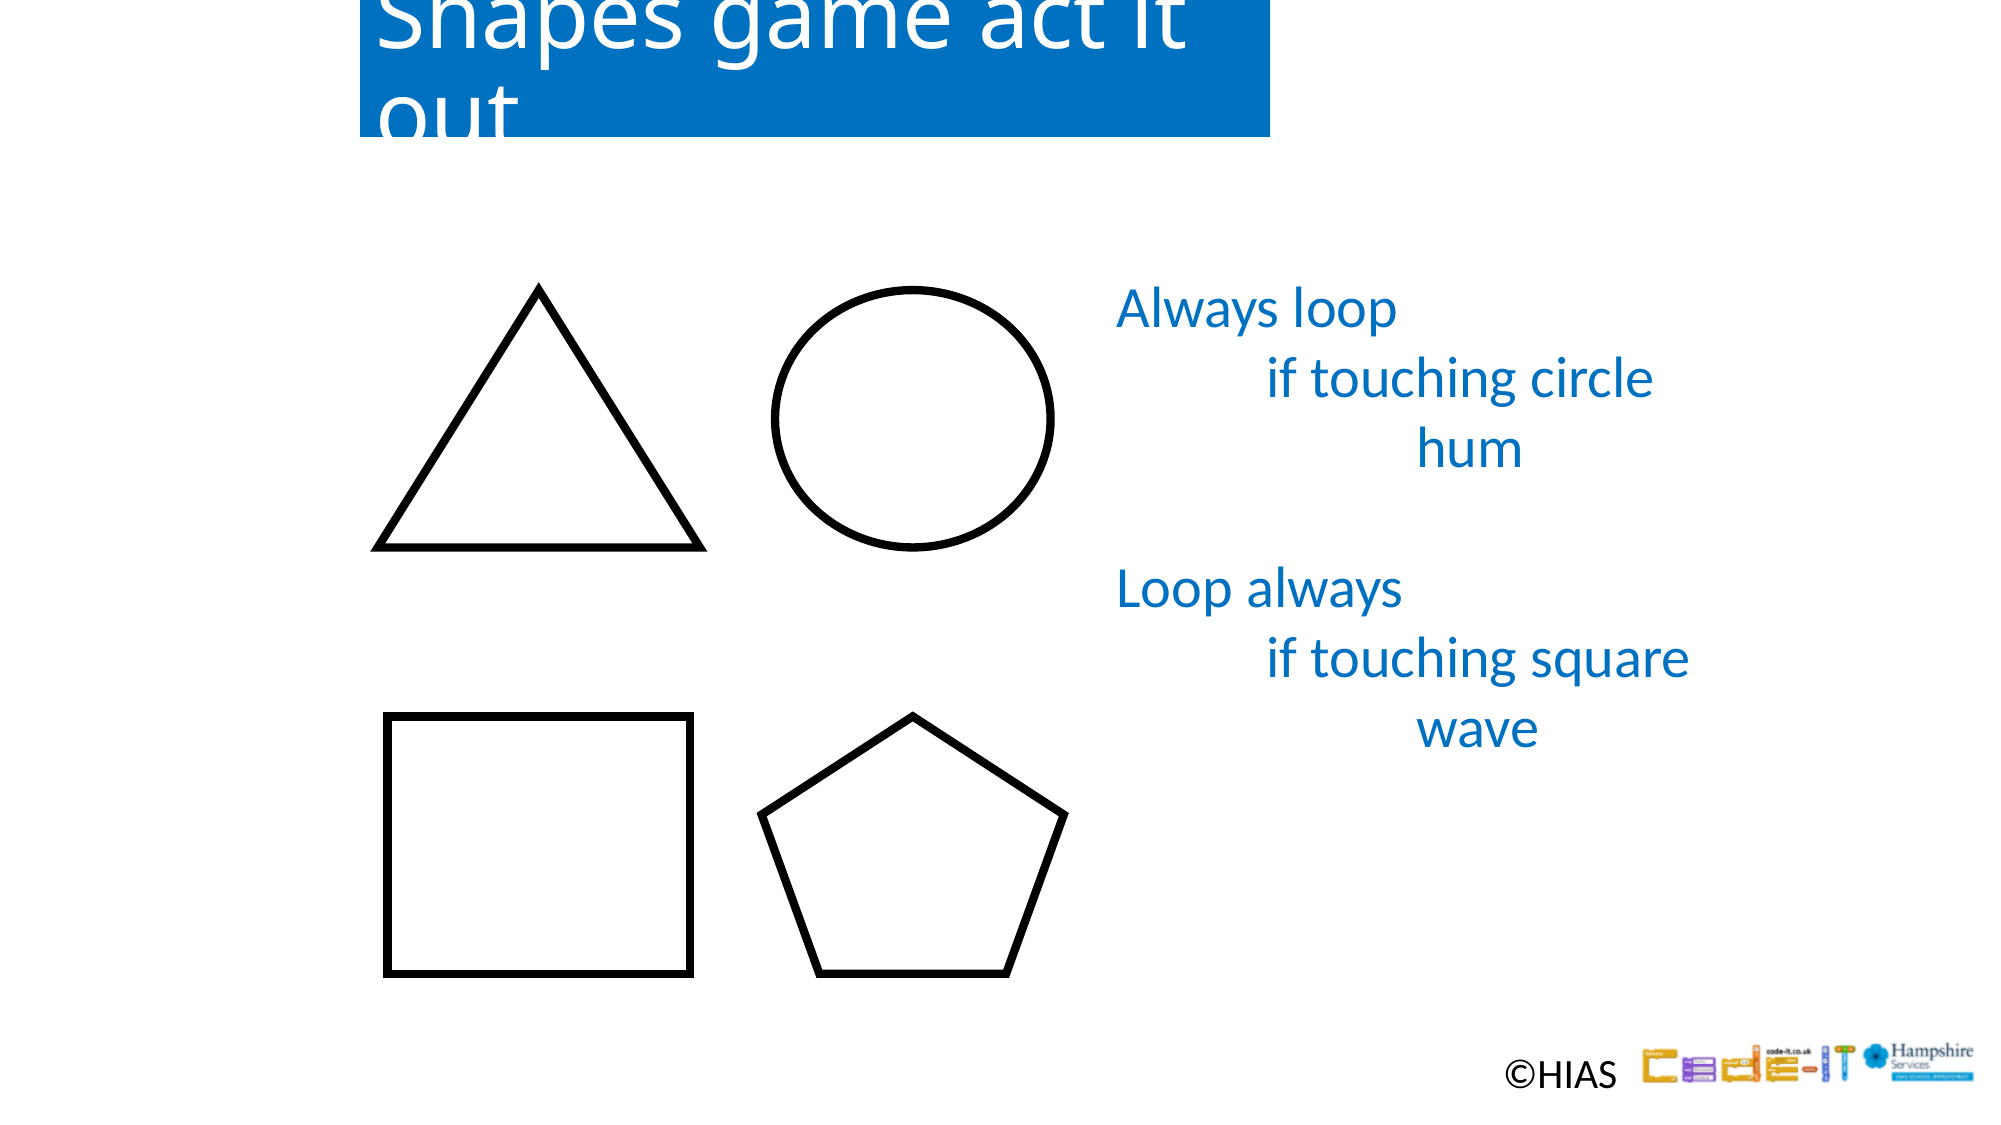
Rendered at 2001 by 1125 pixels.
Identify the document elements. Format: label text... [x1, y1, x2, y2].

picture [1639, 1029, 1980, 1086]
text_box [375, 288, 702, 549]
text_box [774, 289, 1052, 549]
text_box [760, 715, 1066, 975]
text_box [387, 715, 691, 975]
text_box Always loop if touching circle hum Loop always if touching square wave [1101, 261, 1944, 837]
title Shapes game act it out [360, 0, 1271, 137]
